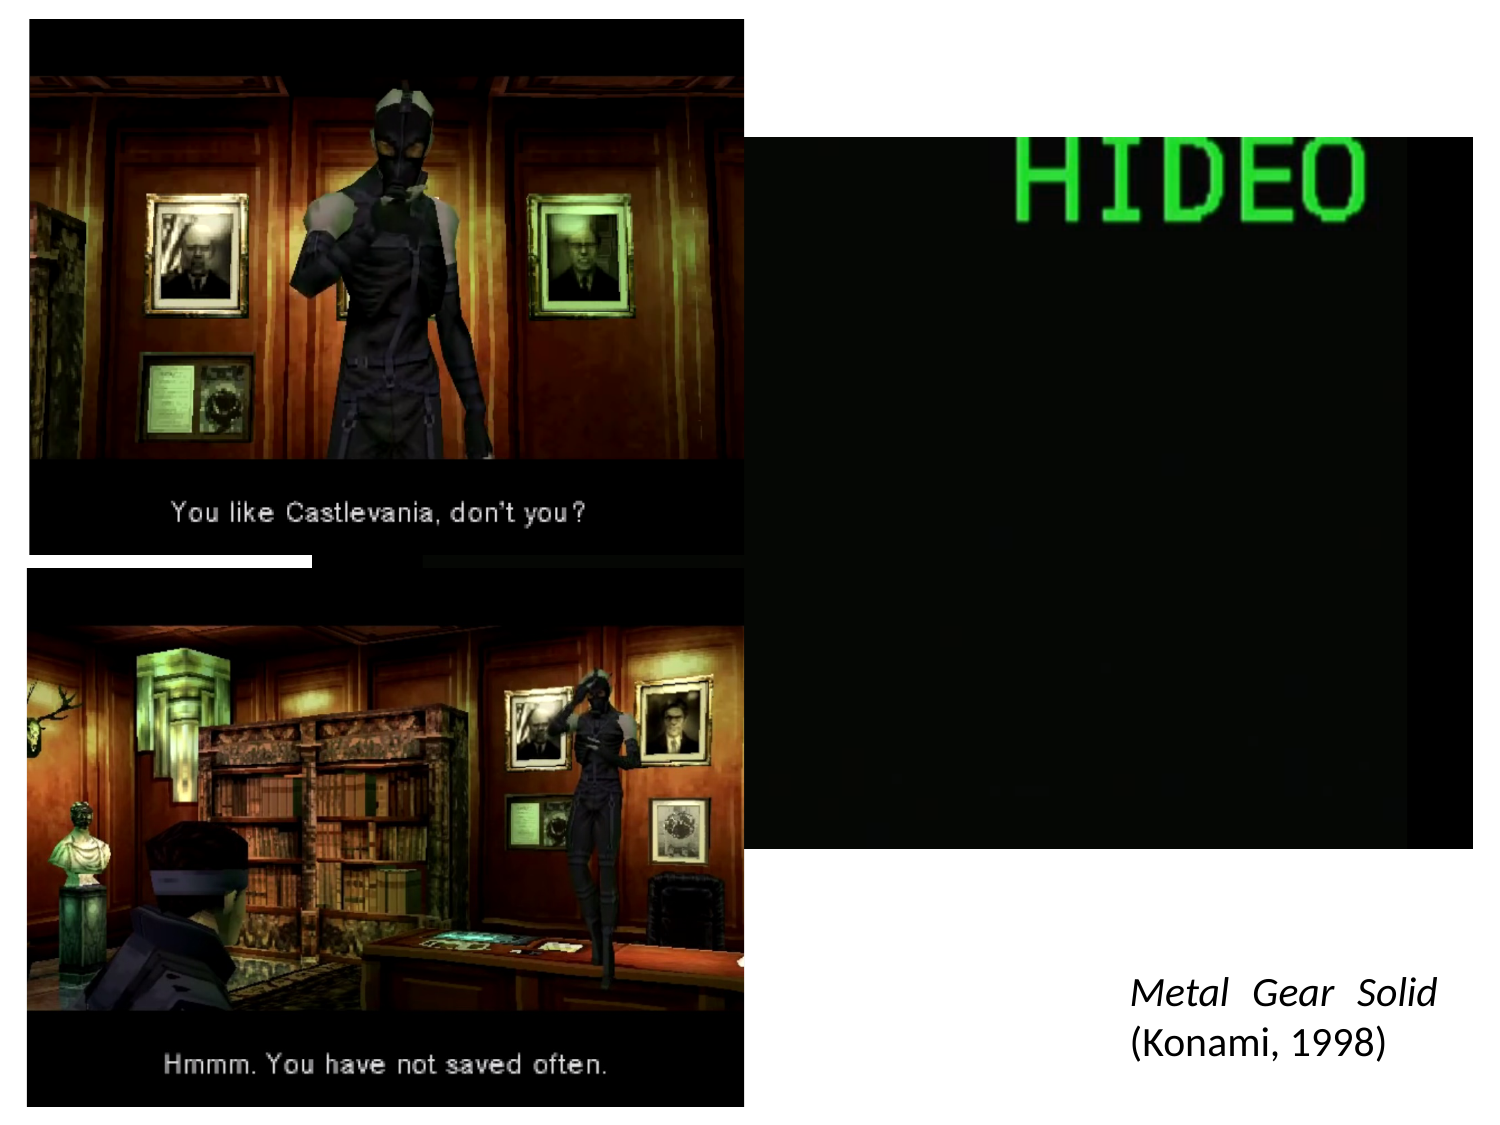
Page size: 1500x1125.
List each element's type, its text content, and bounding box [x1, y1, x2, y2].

picture [26, 18, 1473, 1108]
text_box Metal Gear Solid (Konami, 1998) [1114, 957, 1453, 1072]
